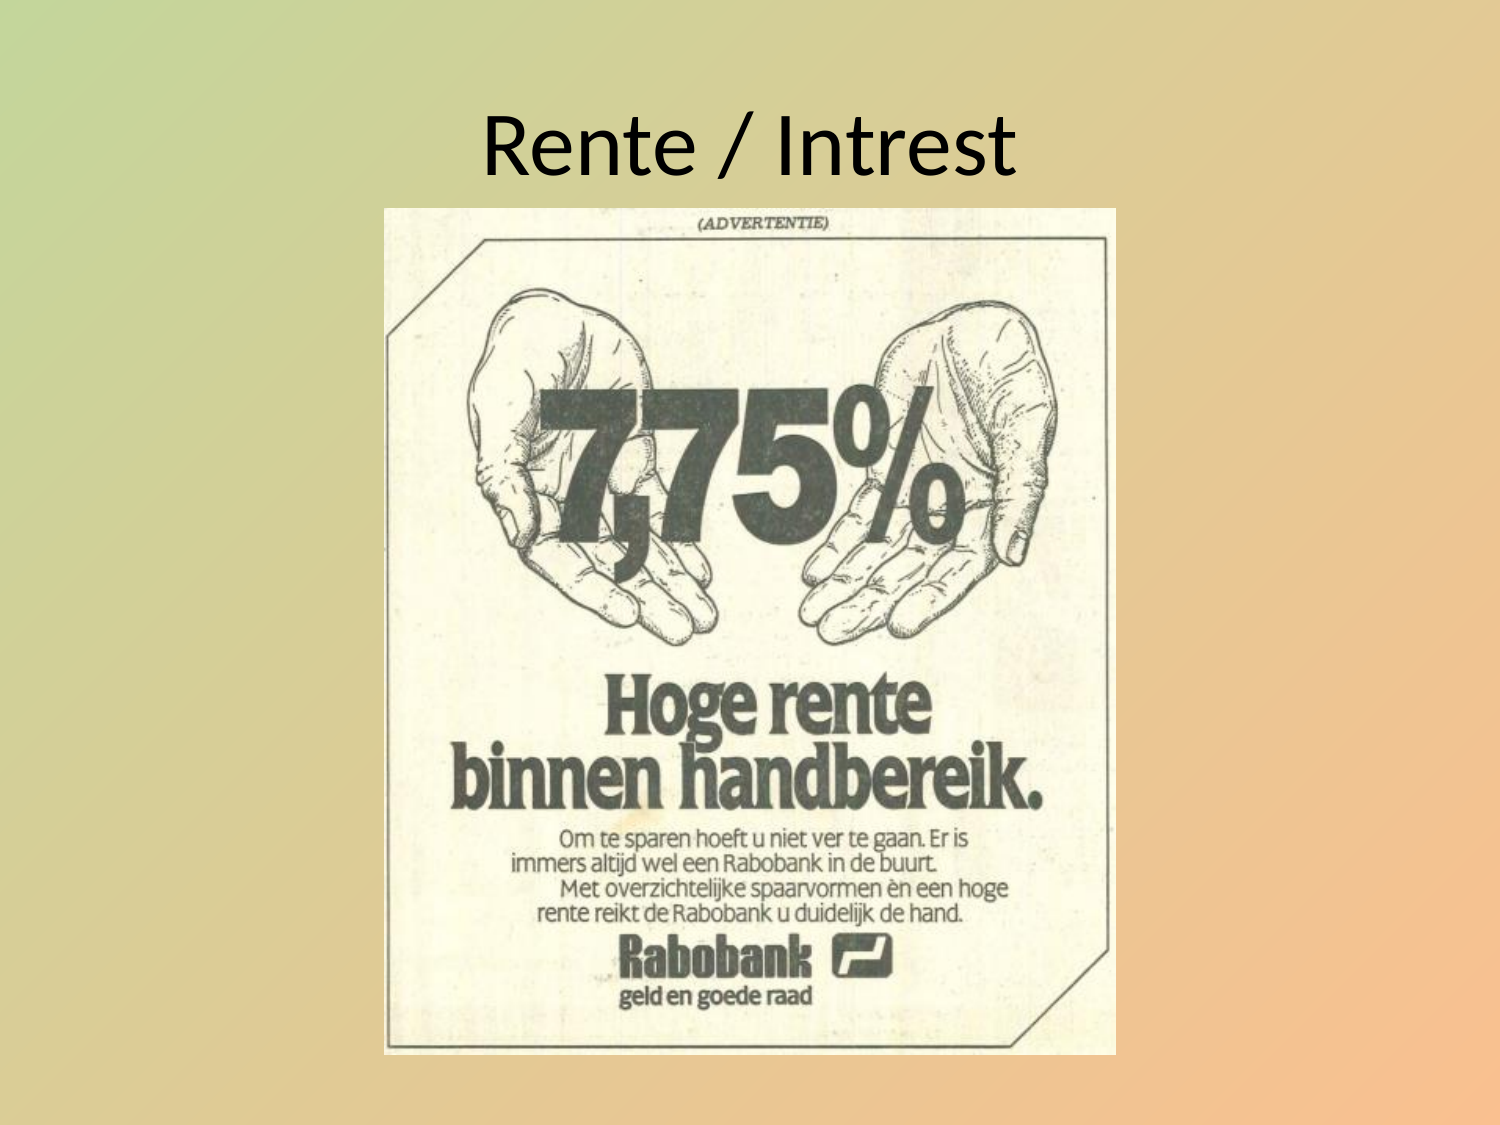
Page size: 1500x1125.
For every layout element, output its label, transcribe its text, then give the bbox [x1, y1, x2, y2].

picture [384, 207, 1116, 1055]
title Rente / Intrest [75, 45, 1425, 233]
